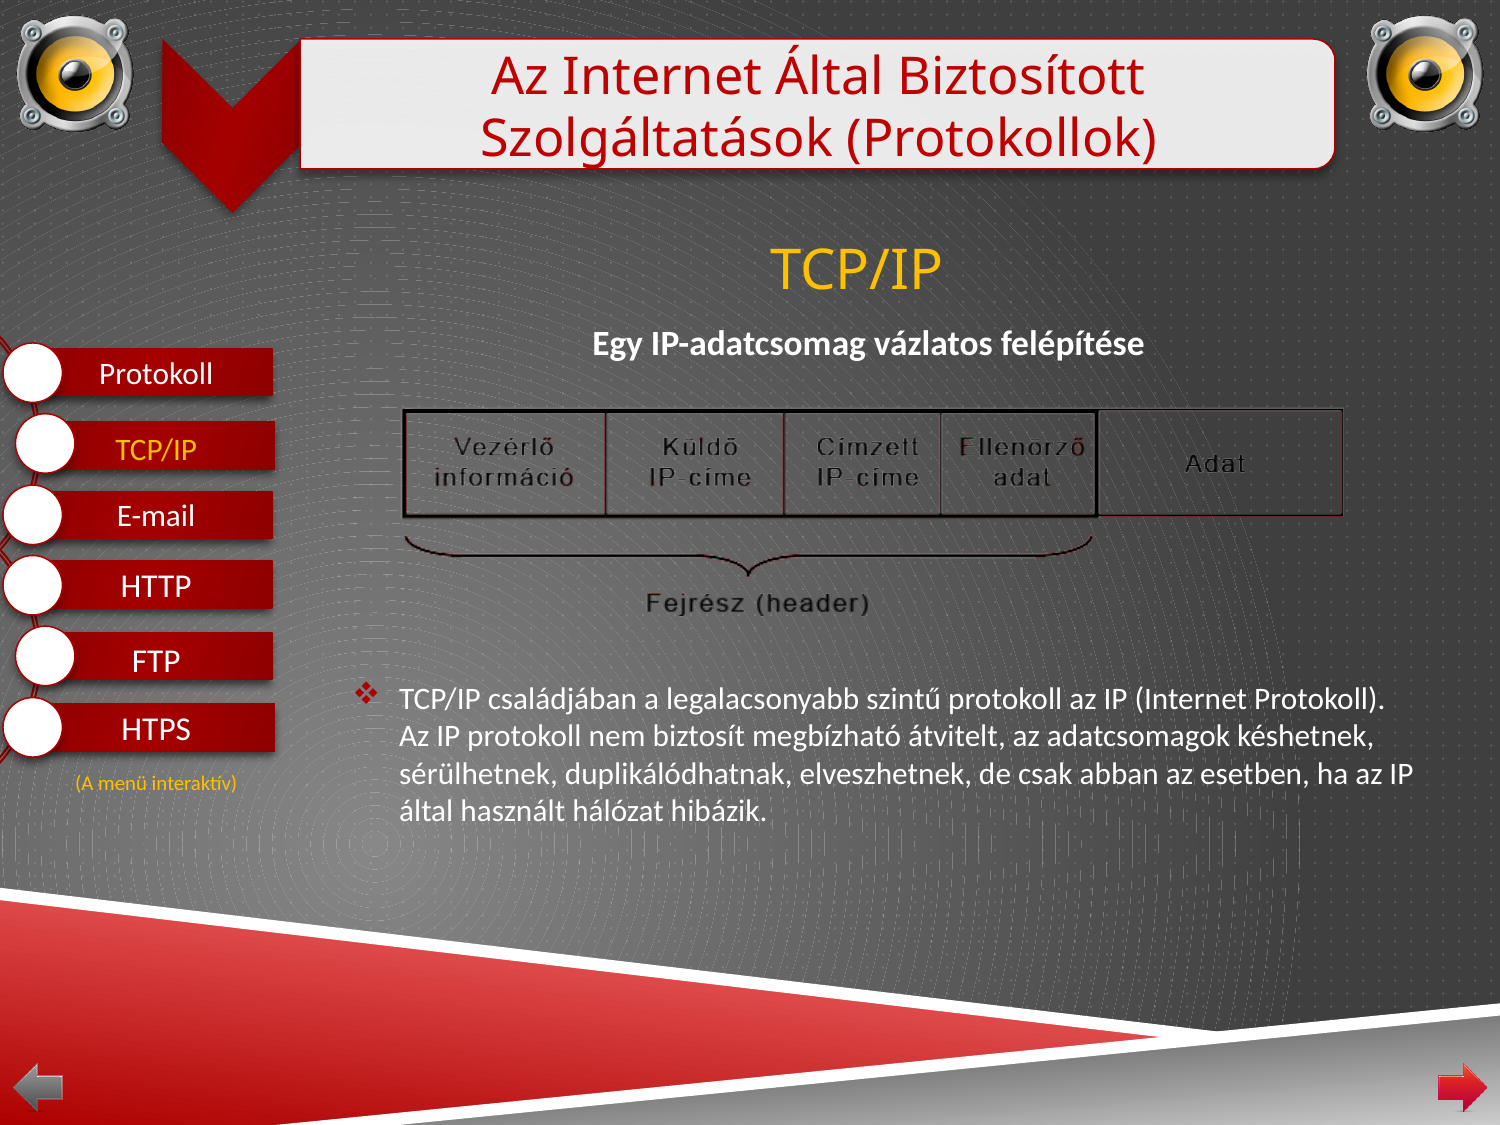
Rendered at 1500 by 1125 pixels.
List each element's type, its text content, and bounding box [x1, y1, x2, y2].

picture [1349, 0, 1500, 151]
picture [1437, 1062, 1488, 1113]
text_box TCP/IP családjában a legalacsonyabb szintű protokoll az IP (Internet Protokoll). Az IP protokoll nem biztosít megbízható átvitelt, az adatcsomagok késhetnek, sérülhetnek, duplikálódhatnak, elveszhetnek, de csak abban az esetben, ha az IP által használt hálózat hibázik. [337, 670, 1438, 836]
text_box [162, 37, 1338, 238]
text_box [0, 324, 276, 536]
picture [362, 362, 1412, 666]
picture [0, 0, 151, 151]
text_box TCP/IP [755, 251, 959, 309]
text_box Egy IP-adatcsomag vázlatos felépítése [562, 312, 1175, 362]
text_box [0, 536, 276, 776]
picture [12, 1062, 63, 1113]
text_box (A menü interaktív) [24, 762, 288, 803]
